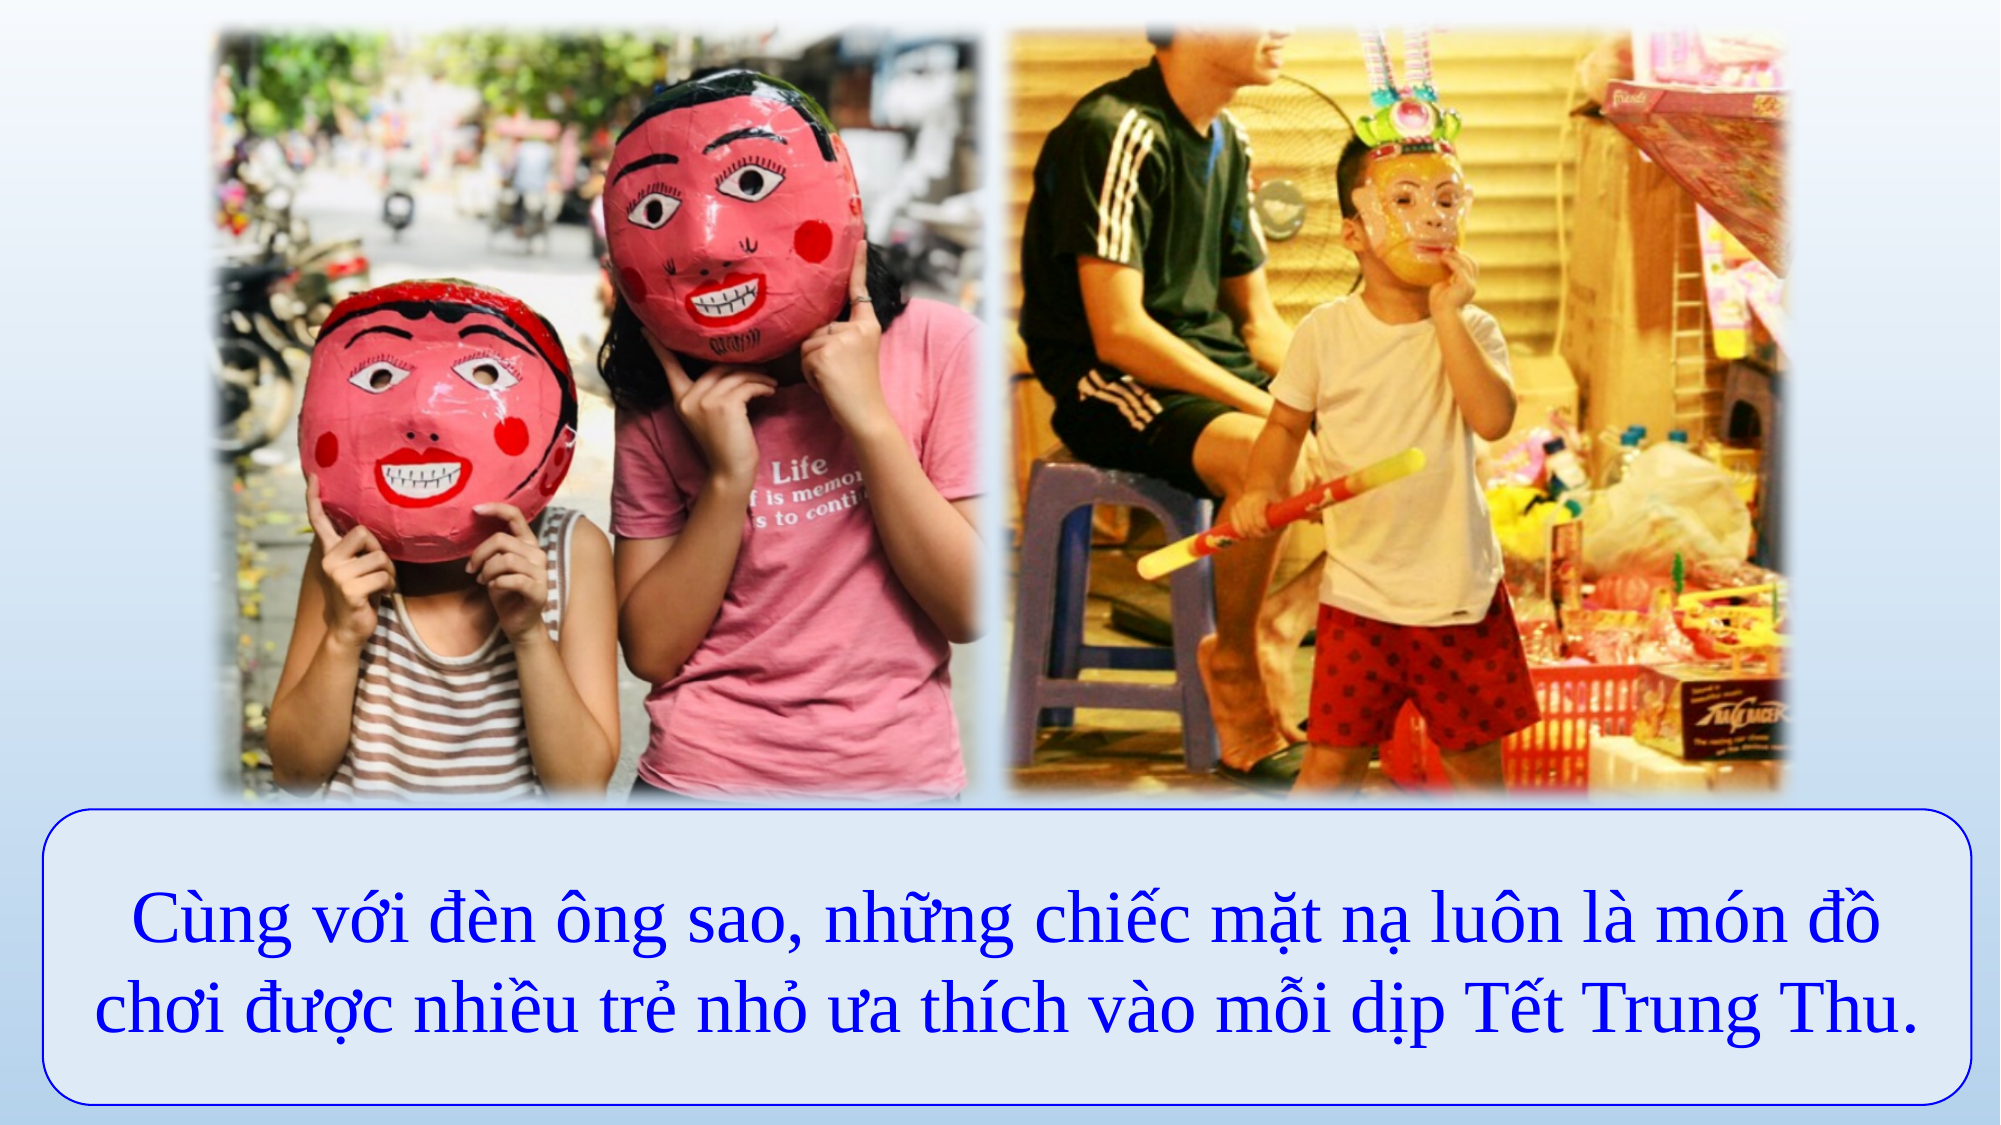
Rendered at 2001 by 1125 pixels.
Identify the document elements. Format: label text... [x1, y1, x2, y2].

picture [201, 17, 1801, 810]
text_box Cùng với đèn ông sao, những chiếc mặt nạ luôn là món đồ chơi được nhiều trẻ nhỏ ưa thích vào mỗi dịp Tết Trung Thu. [41, 808, 1973, 1106]
